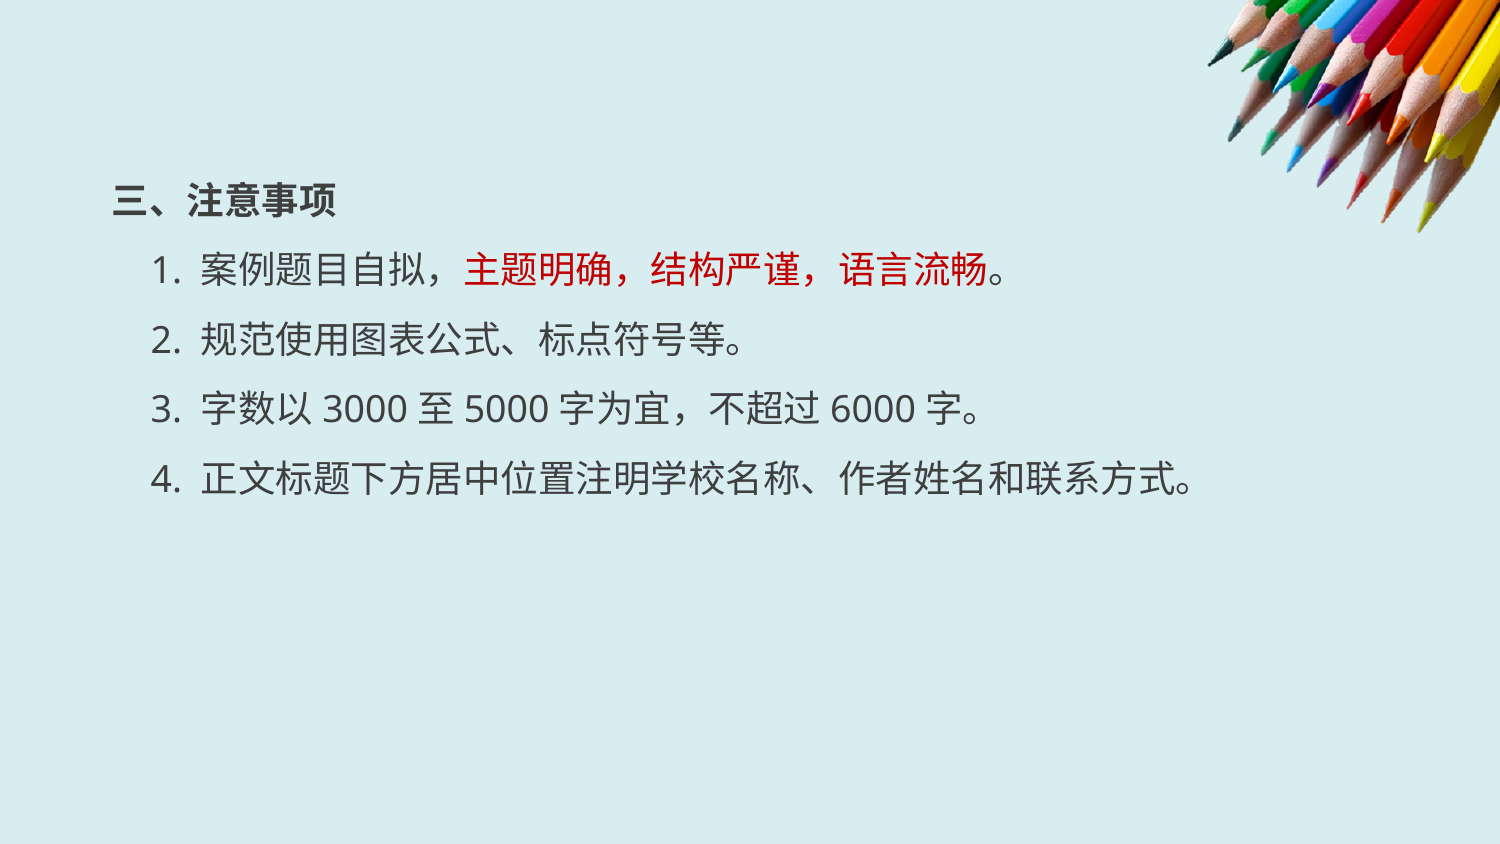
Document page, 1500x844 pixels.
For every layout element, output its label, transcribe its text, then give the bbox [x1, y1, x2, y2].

list 三、注意事项 1. 案例题目自拟，主题明确，结构严谨，语言流畅。 2. 规范使用图表公式、标点符号等。 3. 字数以3000至5000字为宜，不超过6000字。 4. 正文标题下方居中位置注明学校名称、作者姓名和联系方式。 [100, 161, 1395, 735]
picture [1181, 0, 1500, 236]
